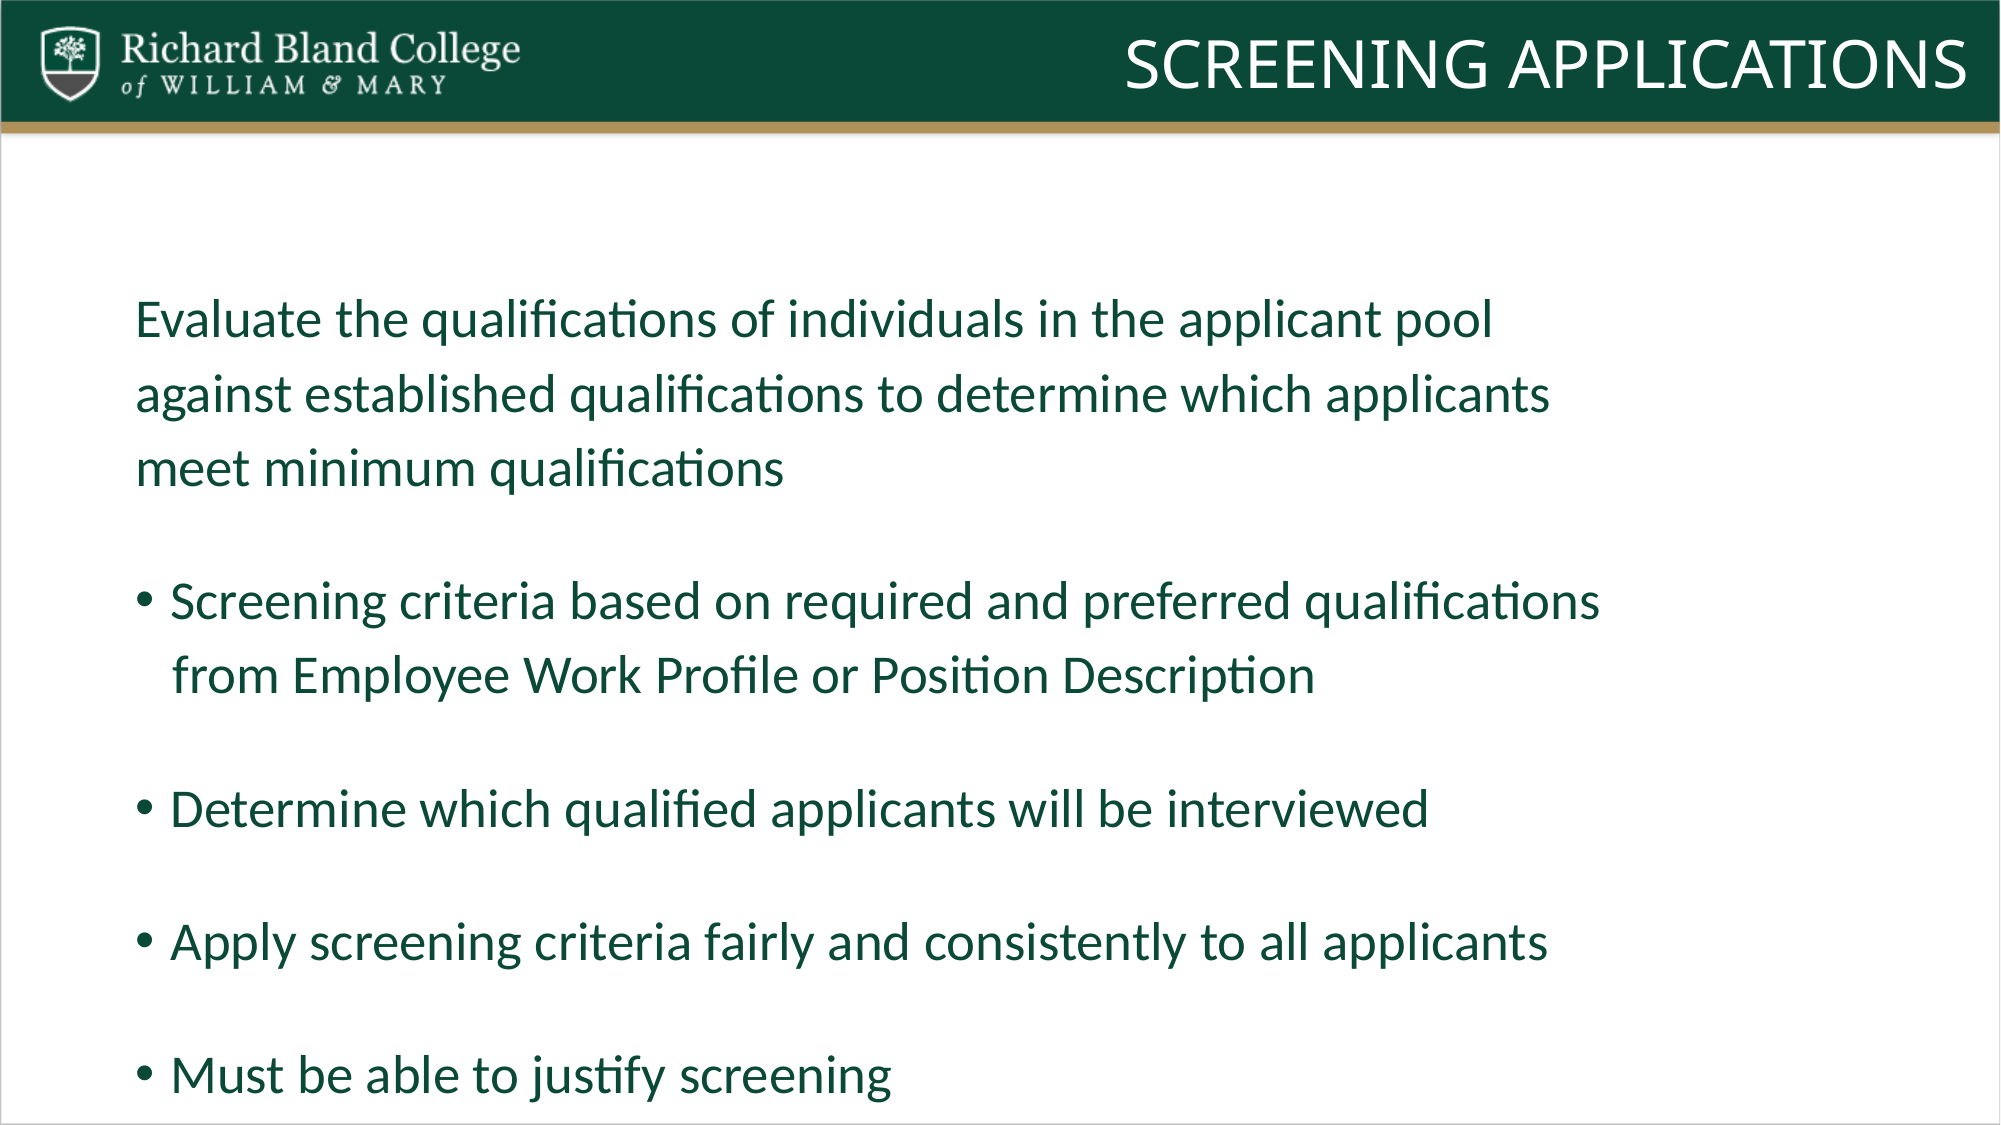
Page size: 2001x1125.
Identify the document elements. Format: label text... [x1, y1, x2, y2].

picture [0, 0, 2001, 1125]
title screening applications [531, 22, 1985, 112]
list Evaluate the qualifications of individuals in the applicant pool against established qualifications to determine which applicants meet minimum qualifications Screening criteria based on required and preferred qualifications from Employee Work Profile or Position Description Determine which qualified applicants will be interviewed Apply screening criteria fairly and consistently to all applicants Must be able to justify screening [120, 283, 1859, 1125]
